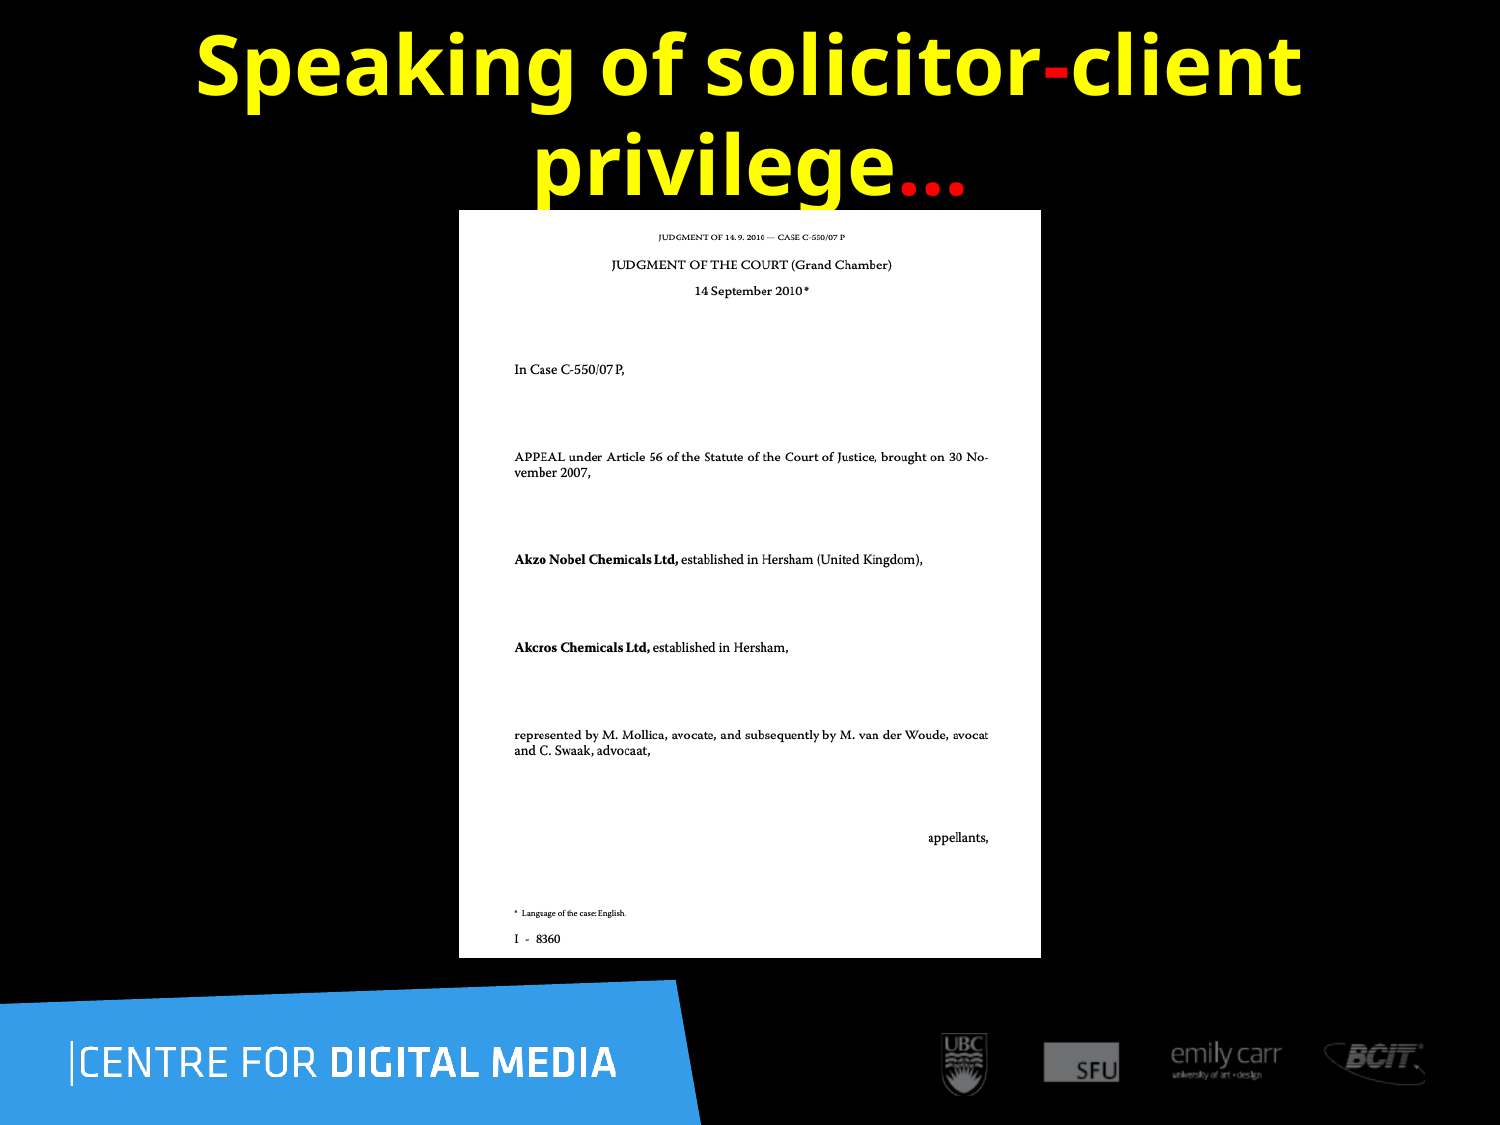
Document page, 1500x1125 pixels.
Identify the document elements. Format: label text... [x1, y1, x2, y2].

title Speaking of solicitor-client privilege… [75, 28, 1425, 196]
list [459, 210, 1041, 958]
